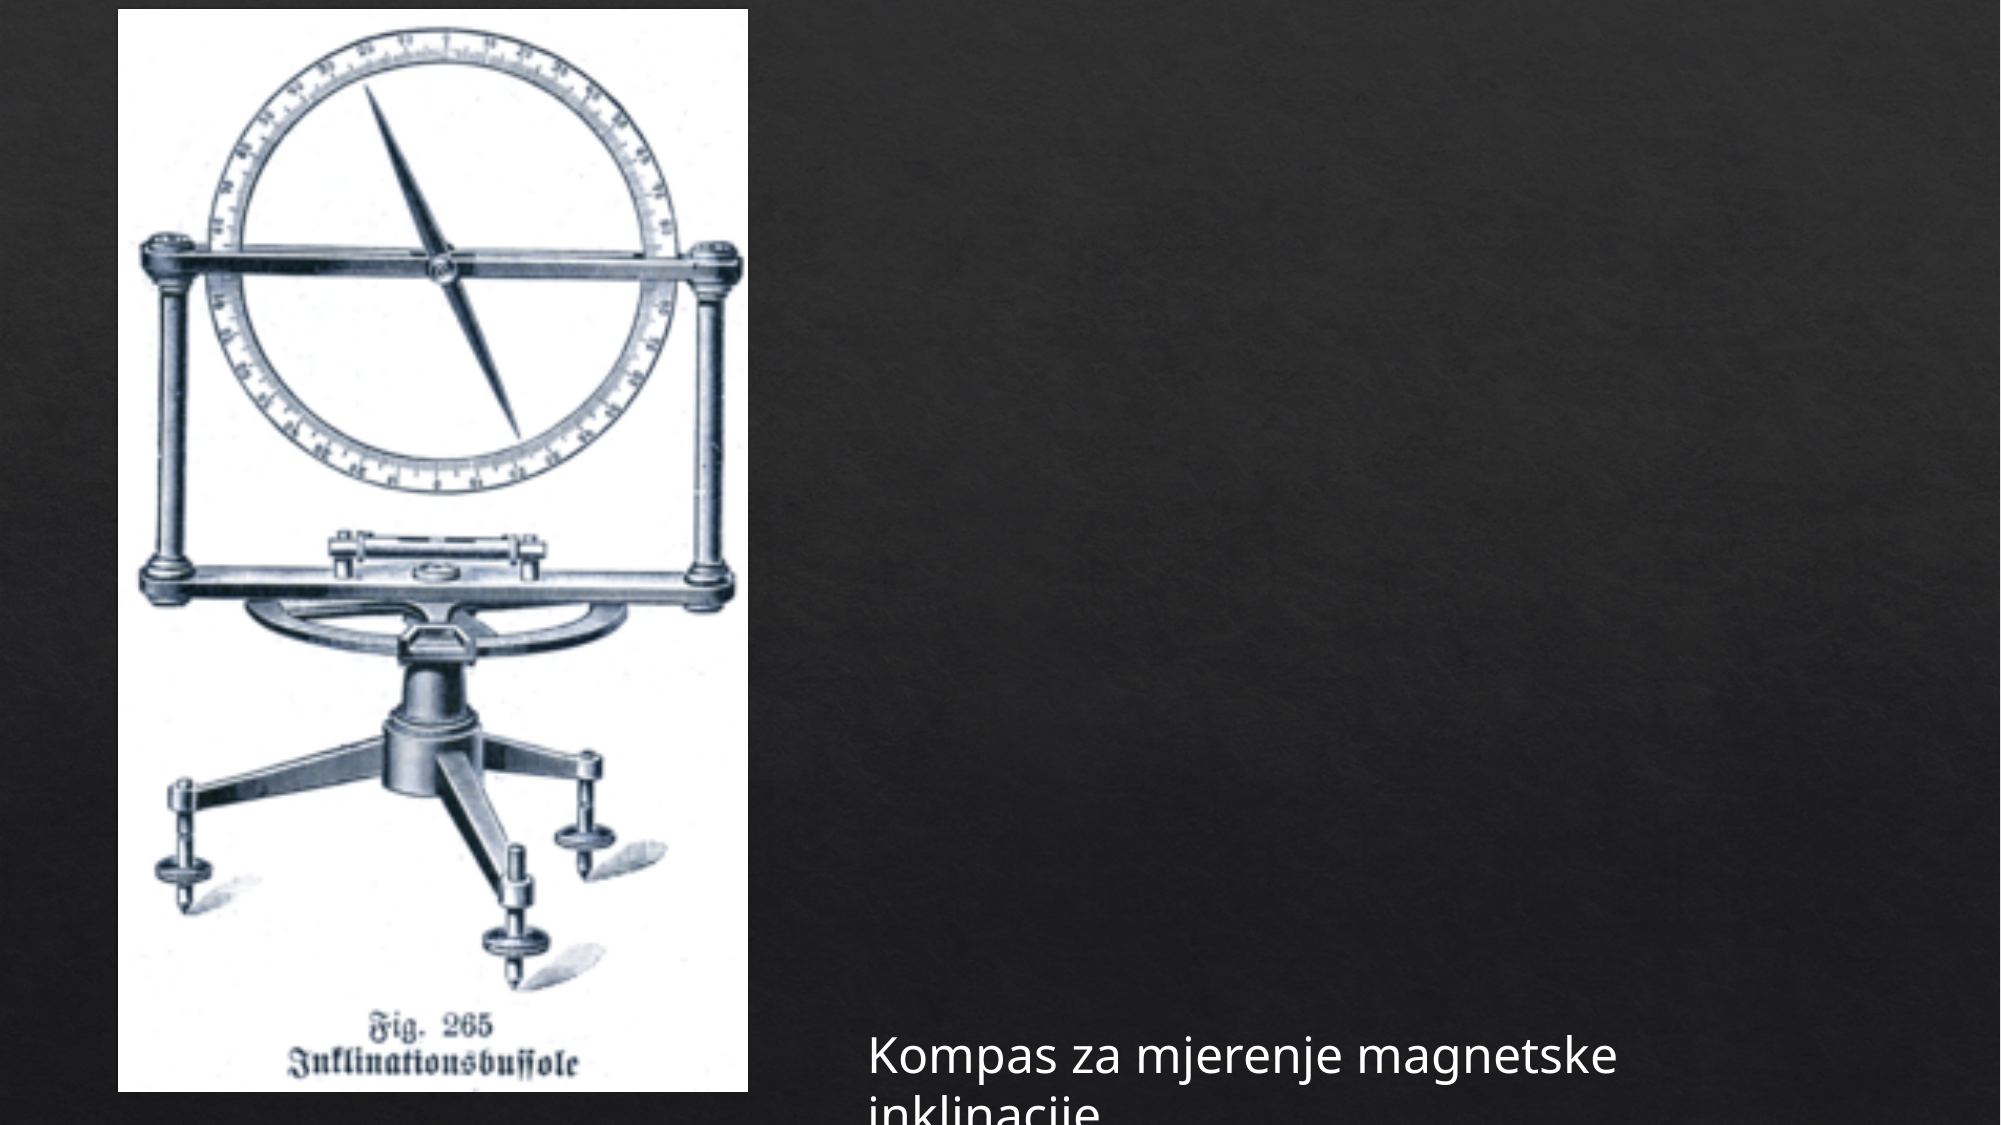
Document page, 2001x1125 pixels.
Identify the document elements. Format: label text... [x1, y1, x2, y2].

text_box Kompas za mjerenje magnetske inklinacije [852, 1016, 1807, 1125]
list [118, 9, 749, 1093]
